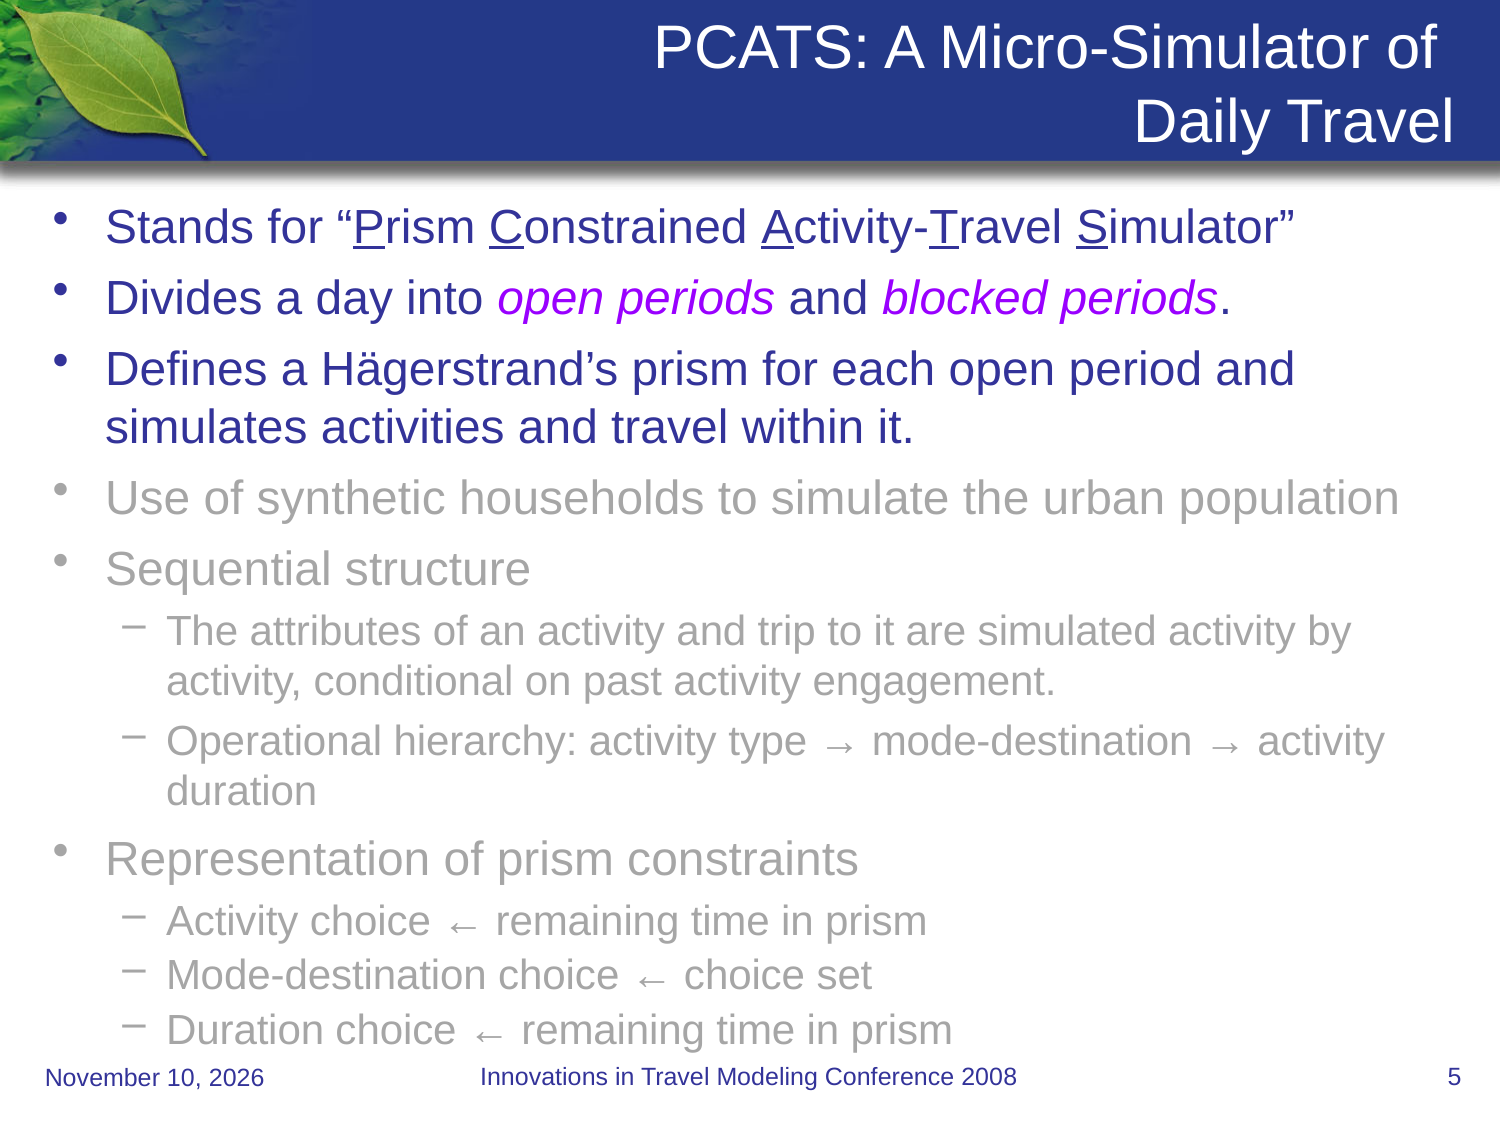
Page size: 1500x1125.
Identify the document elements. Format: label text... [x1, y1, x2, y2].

slide_number 5 [1340, 1052, 1477, 1103]
title PCATS: A Micro-Simulator of Daily Travel [224, 0, 1471, 163]
footer Innovations in Travel Modeling Conference 2008 [349, 1052, 1149, 1103]
picture [0, 0, 1500, 191]
list Stands for “Prism Constrained Activity-Travel Simulator” Divides a day into open periods and blocked periods. Defines a Hägerstrand’s prism for each open period and simulates activities and travel within it. Use of synthetic households to simulate the urban population Sequential structure The attributes of an activity and trip to it are simulated activity by activity, conditional on past activity engagement. Operational hierarchy: activity type → mode-destination → activity duration Representation of prism constraints Activity choice ← remaining time in prism Mode-destination choice ← choice set Duration choice ← remaining time in prism [37, 199, 1460, 1069]
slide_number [29, 1053, 316, 1102]
